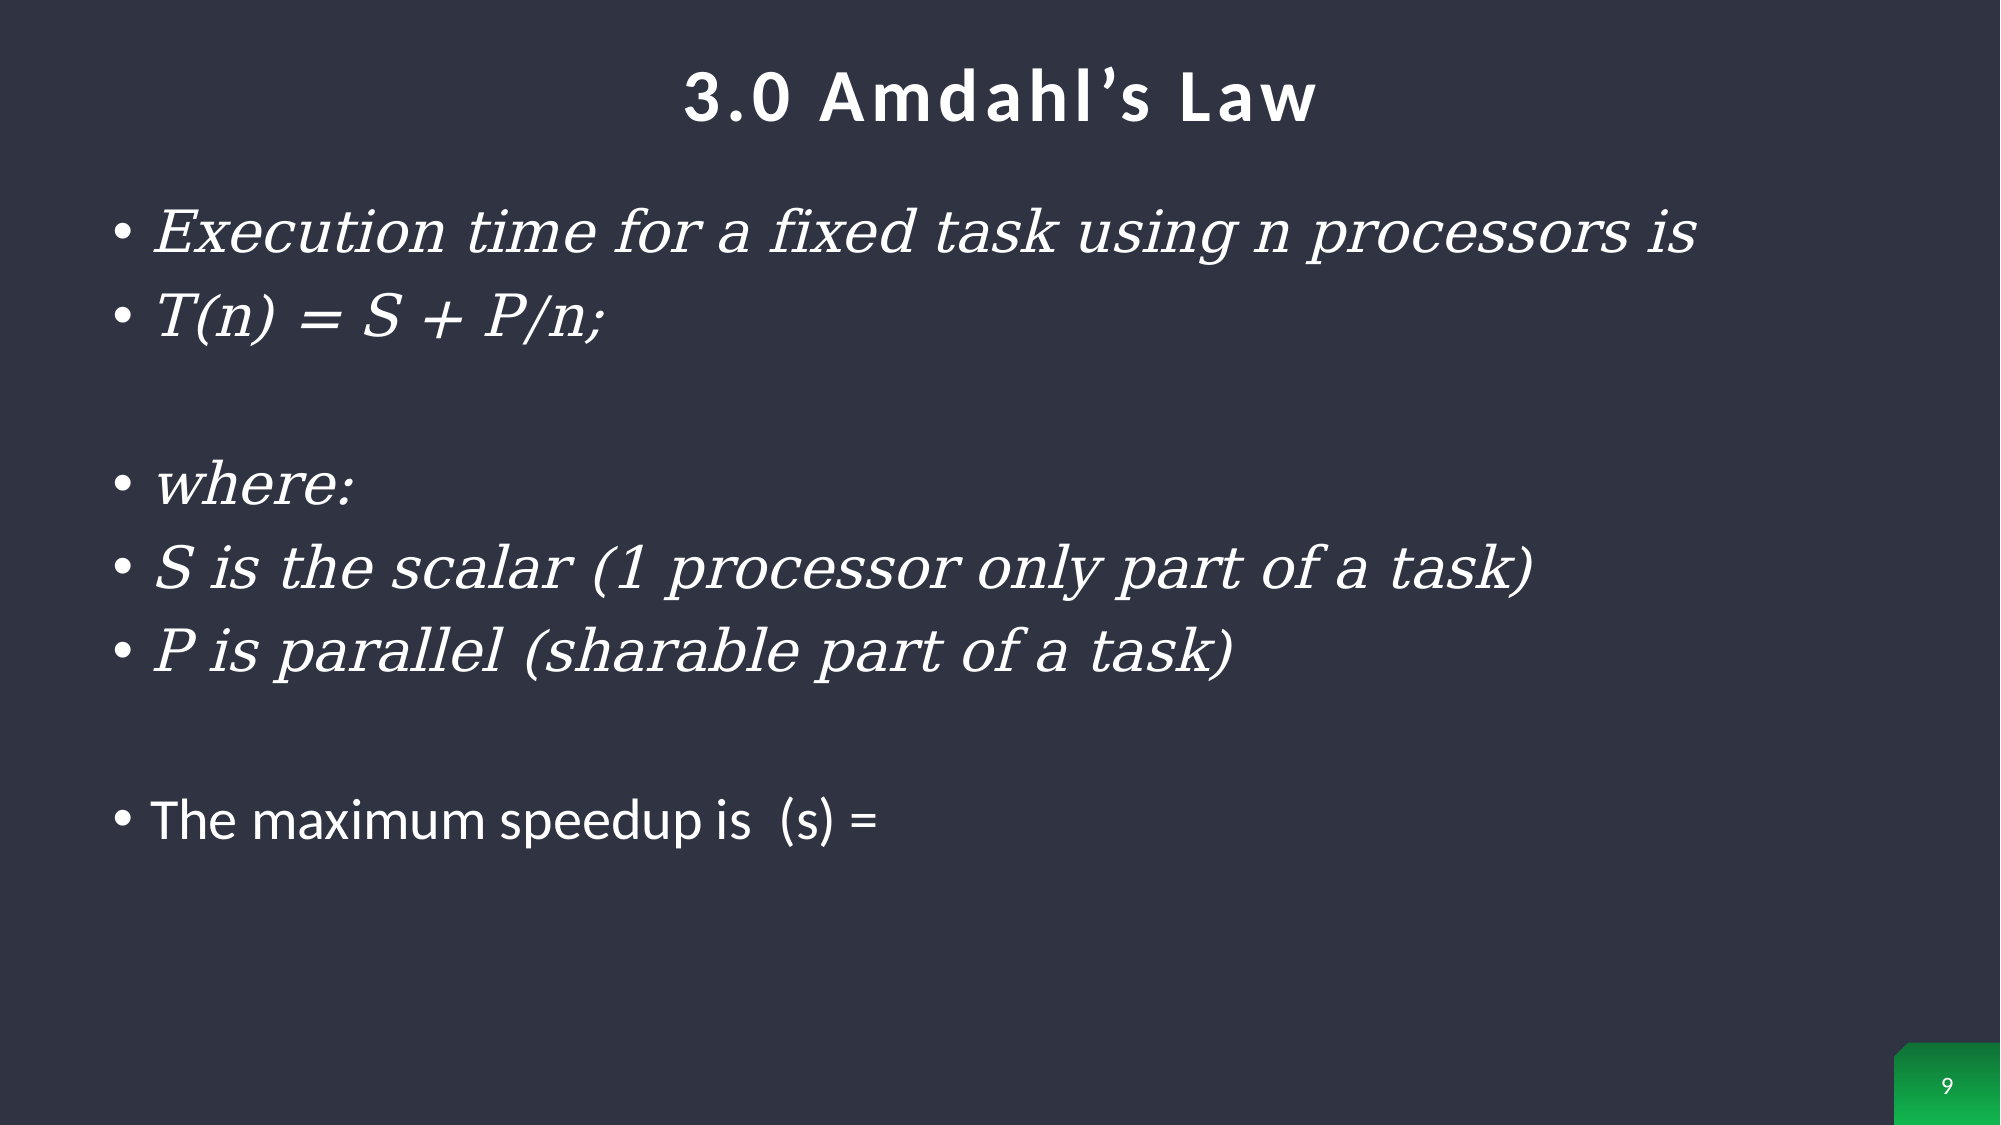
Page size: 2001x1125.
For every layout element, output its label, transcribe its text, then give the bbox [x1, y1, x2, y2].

title 3.0 Amdahl’s Law [97, 0, 1903, 196]
slide_number 9 [1894, 1050, 2000, 1118]
